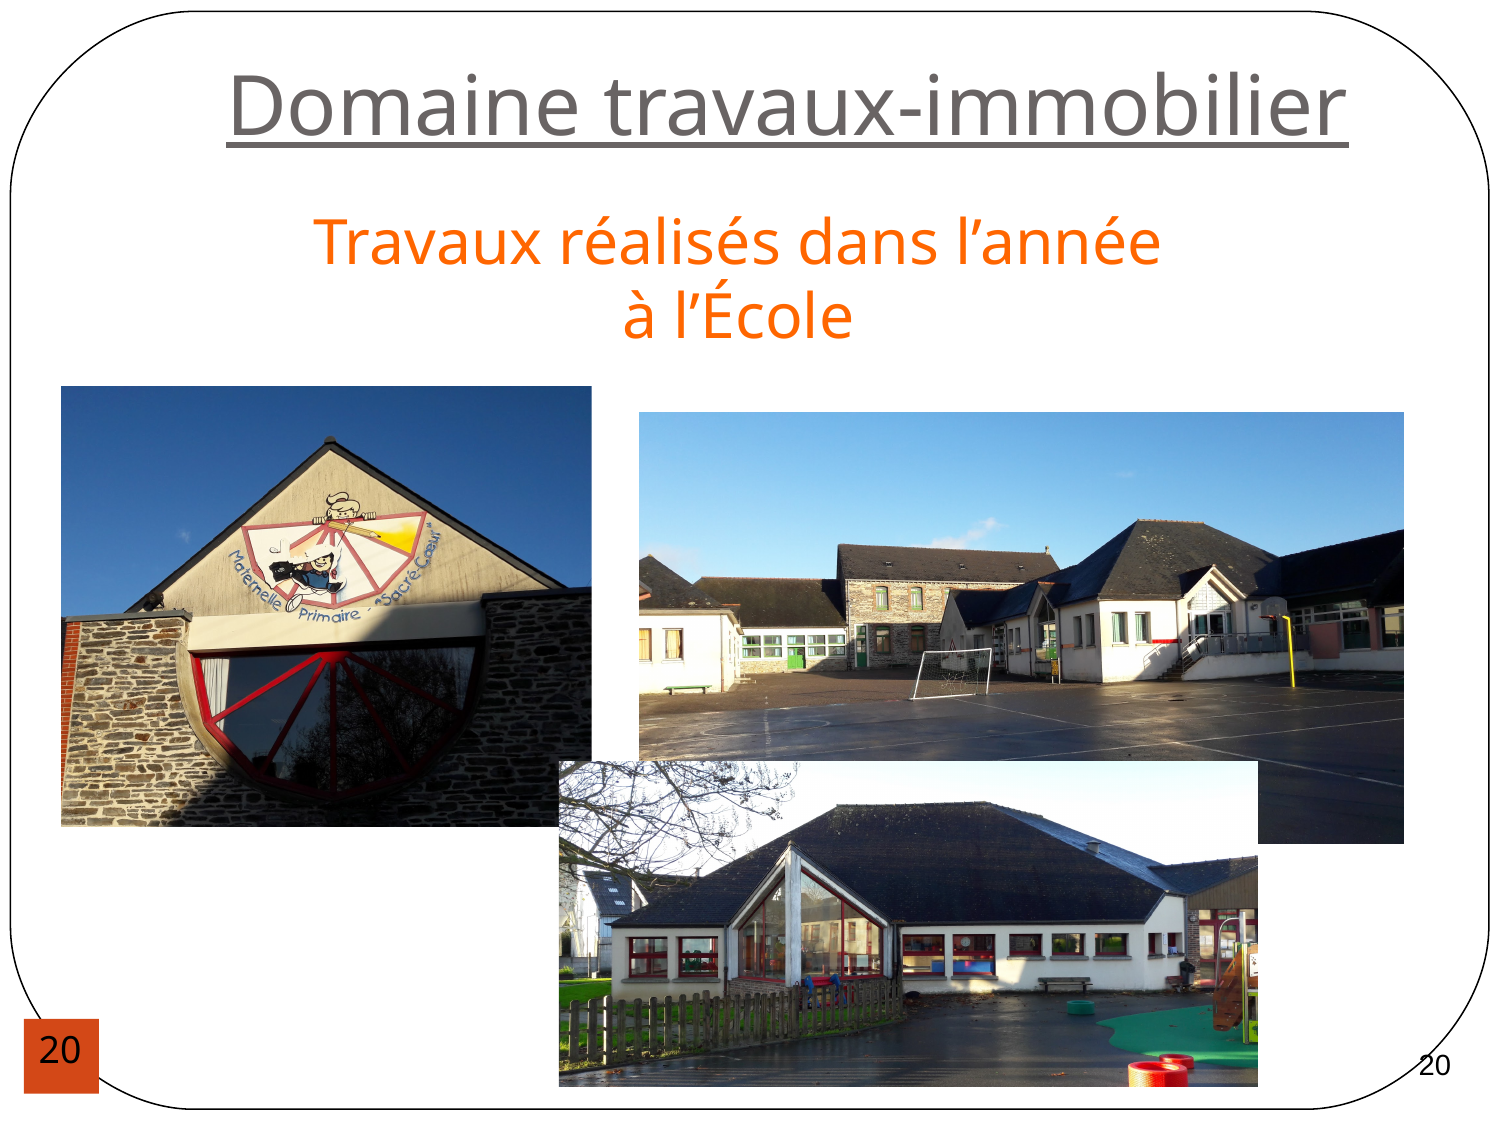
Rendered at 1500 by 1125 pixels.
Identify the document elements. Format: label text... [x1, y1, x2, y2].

text_box Domaine travaux-immobilier [150, 45, 1425, 195]
slide_number 20 [1403, 1038, 1494, 1125]
picture [60, 386, 1405, 1087]
text_box Travaux réalisés dans l’année à l’École [83, 194, 1394, 377]
text_box 20 [23, 1018, 99, 1094]
